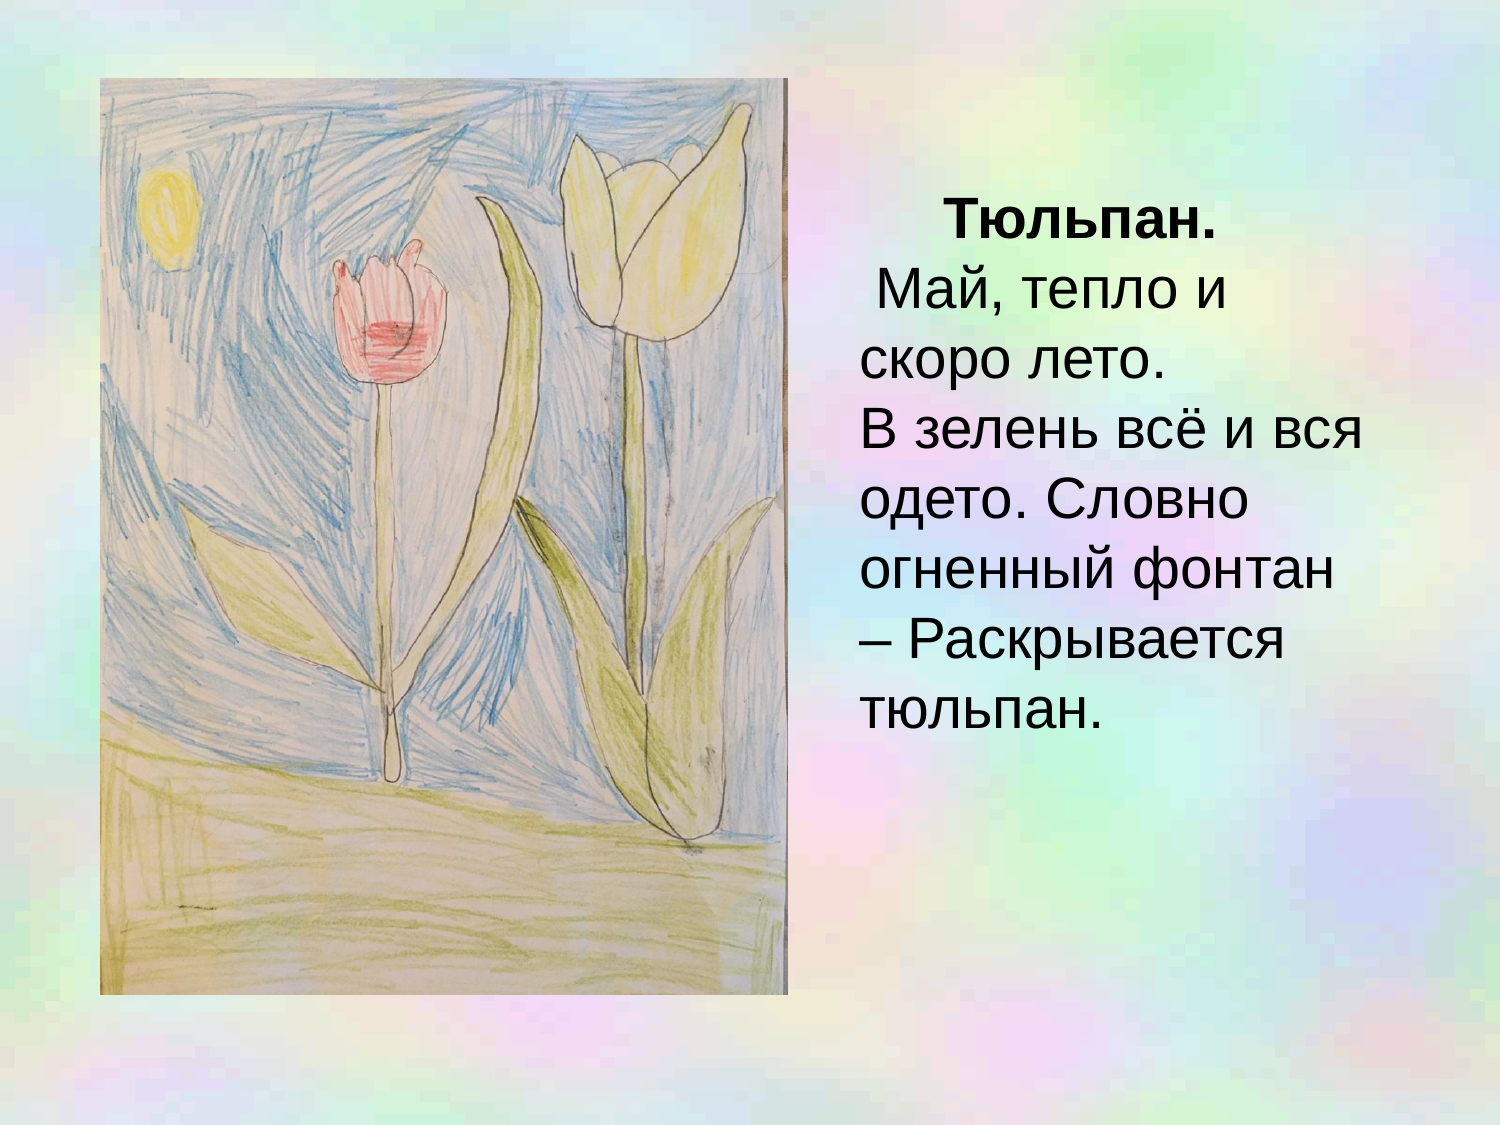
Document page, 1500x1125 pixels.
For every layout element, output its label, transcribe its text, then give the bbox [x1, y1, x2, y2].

picture [0, 0, 1500, 1125]
text_box Тюльпан. Май, тепло и скоро лето. В зелень всё и вся одето. Словно огненный фонтан – Раскрывается тюльпан. [844, 172, 1388, 748]
